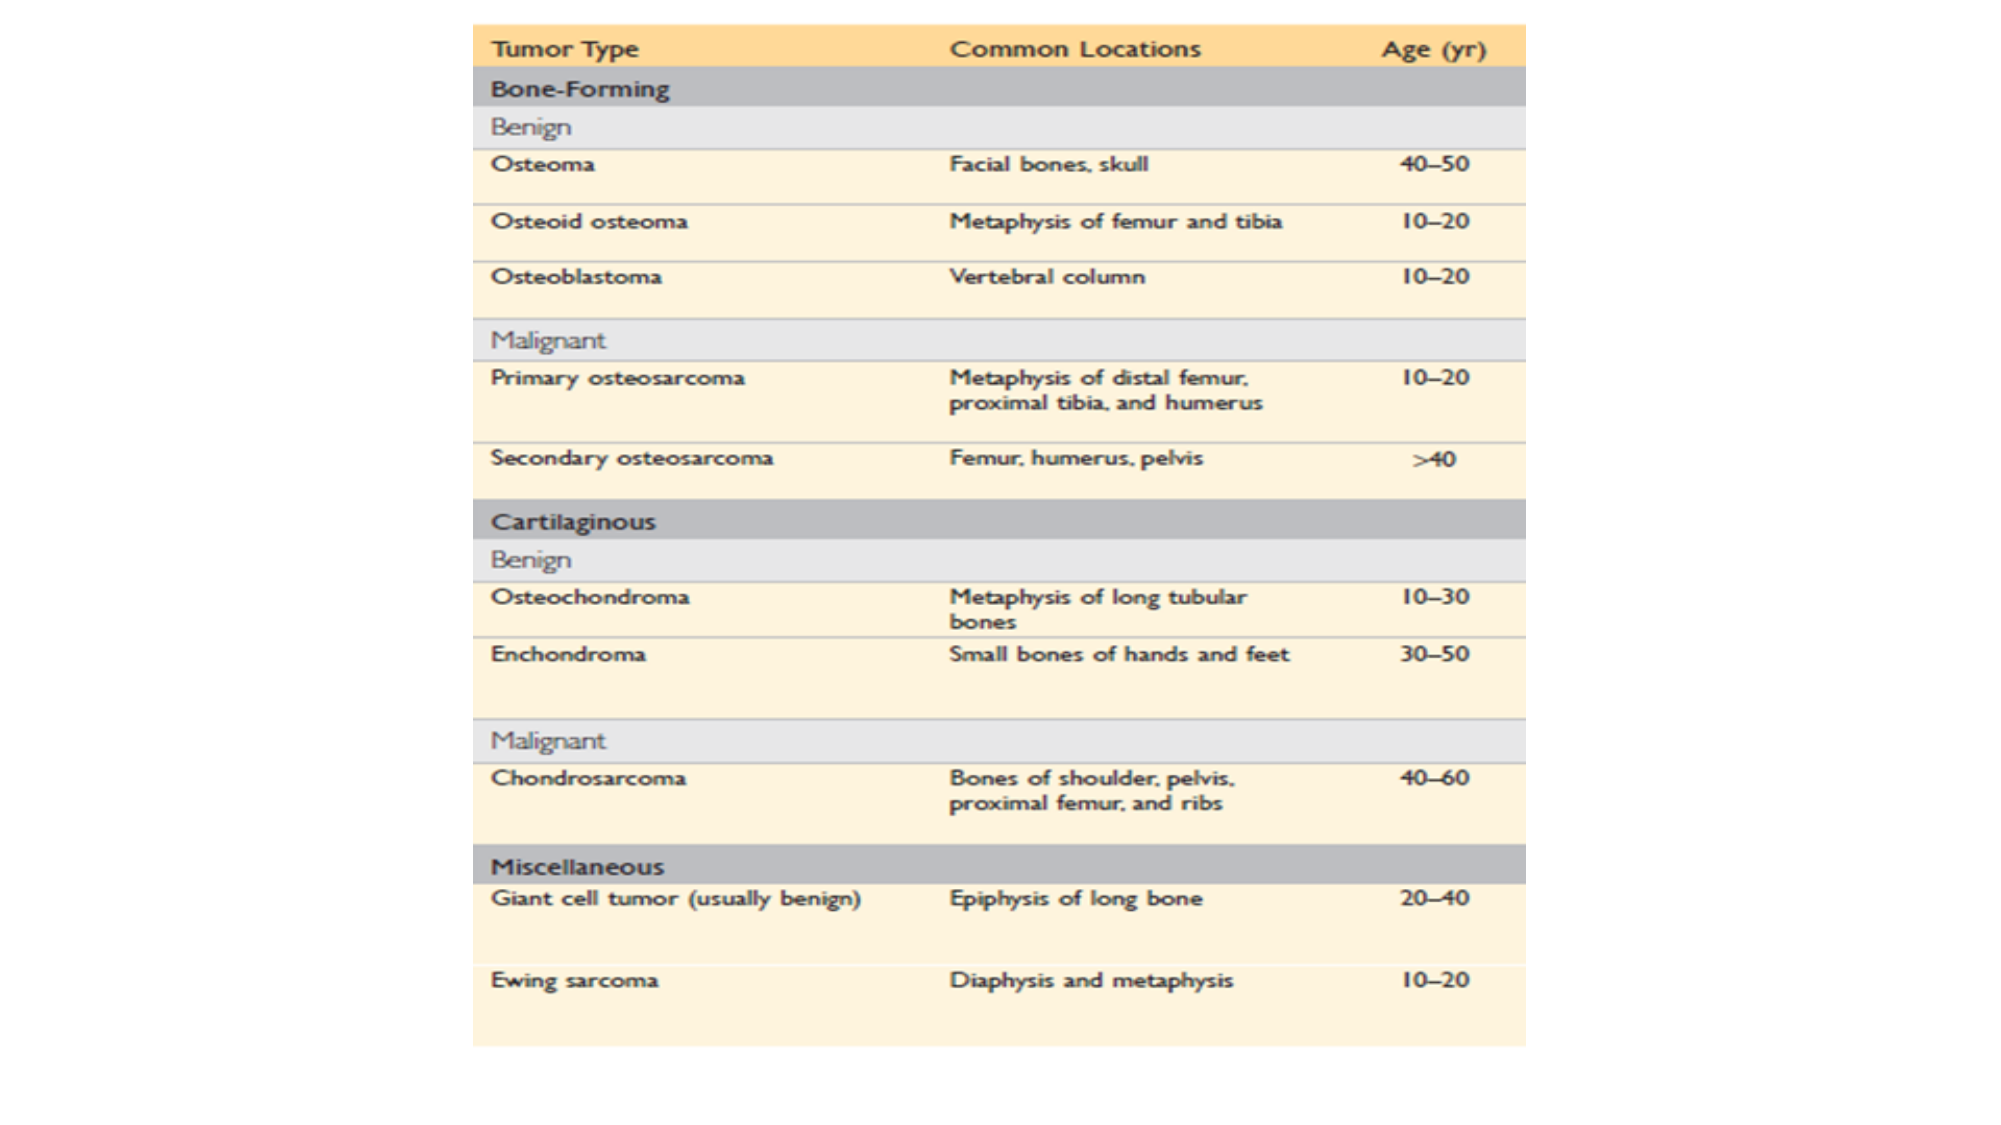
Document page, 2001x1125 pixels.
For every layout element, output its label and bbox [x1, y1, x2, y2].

picture [473, 17, 1527, 1107]
